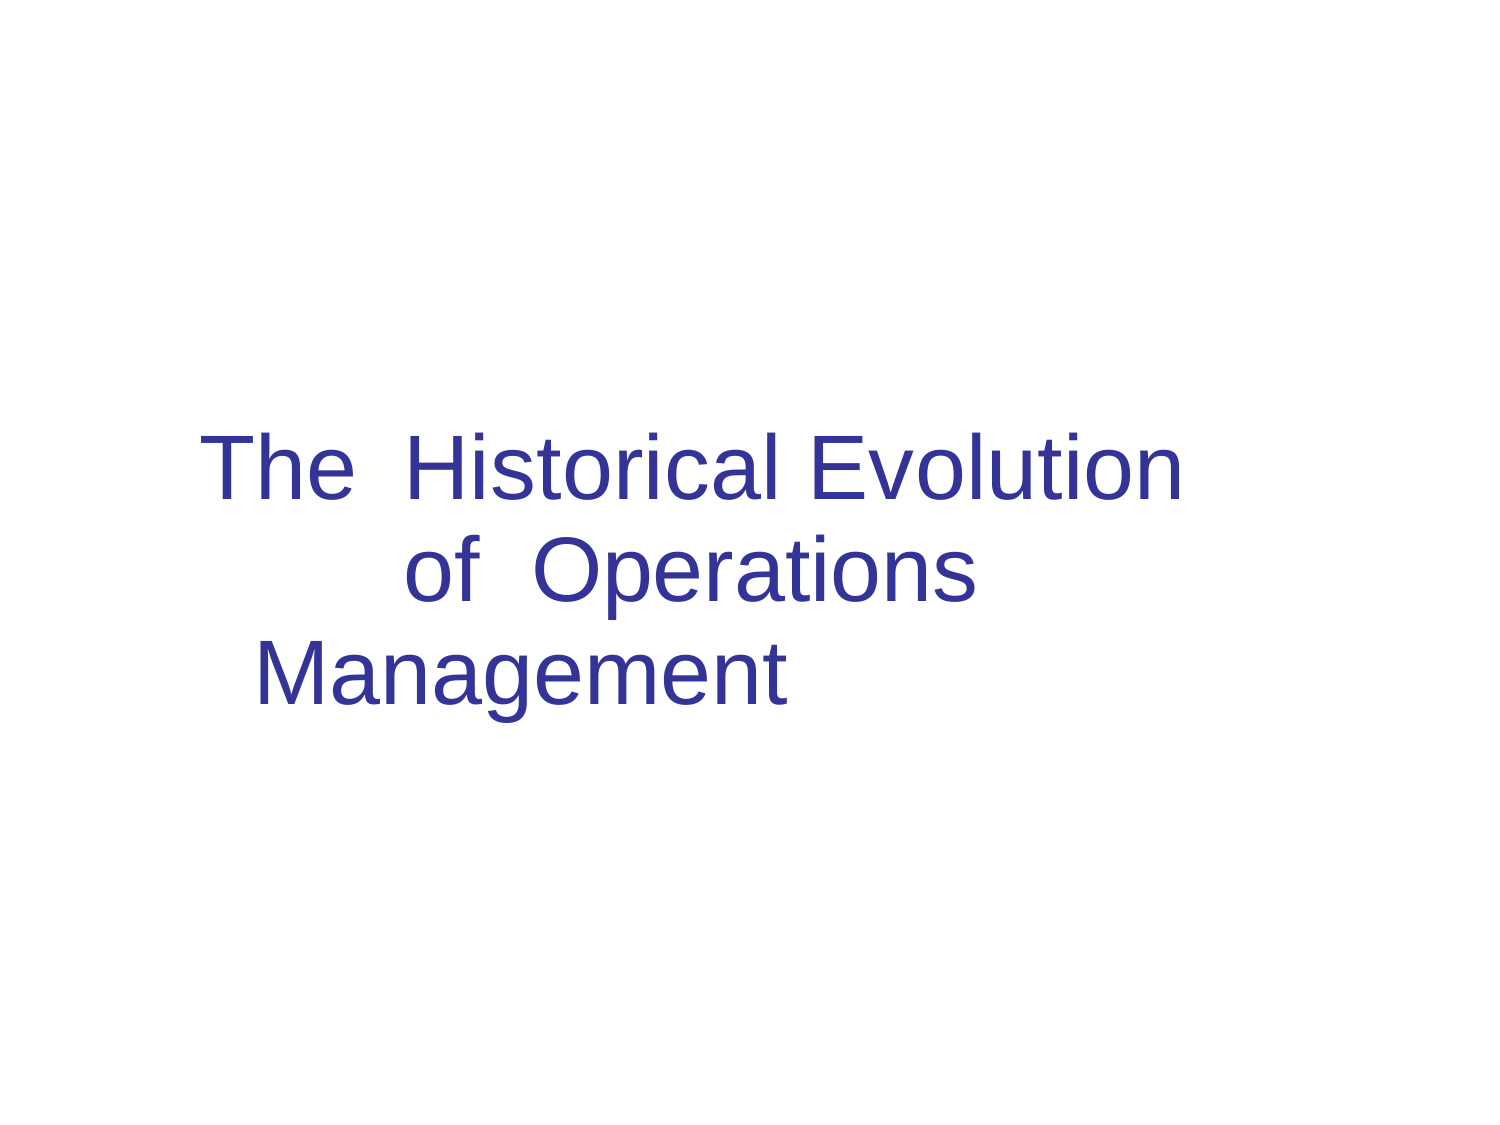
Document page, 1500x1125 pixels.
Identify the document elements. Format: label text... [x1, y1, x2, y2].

title The Historical Evolution of Operations Management [197, 403, 1269, 723]
